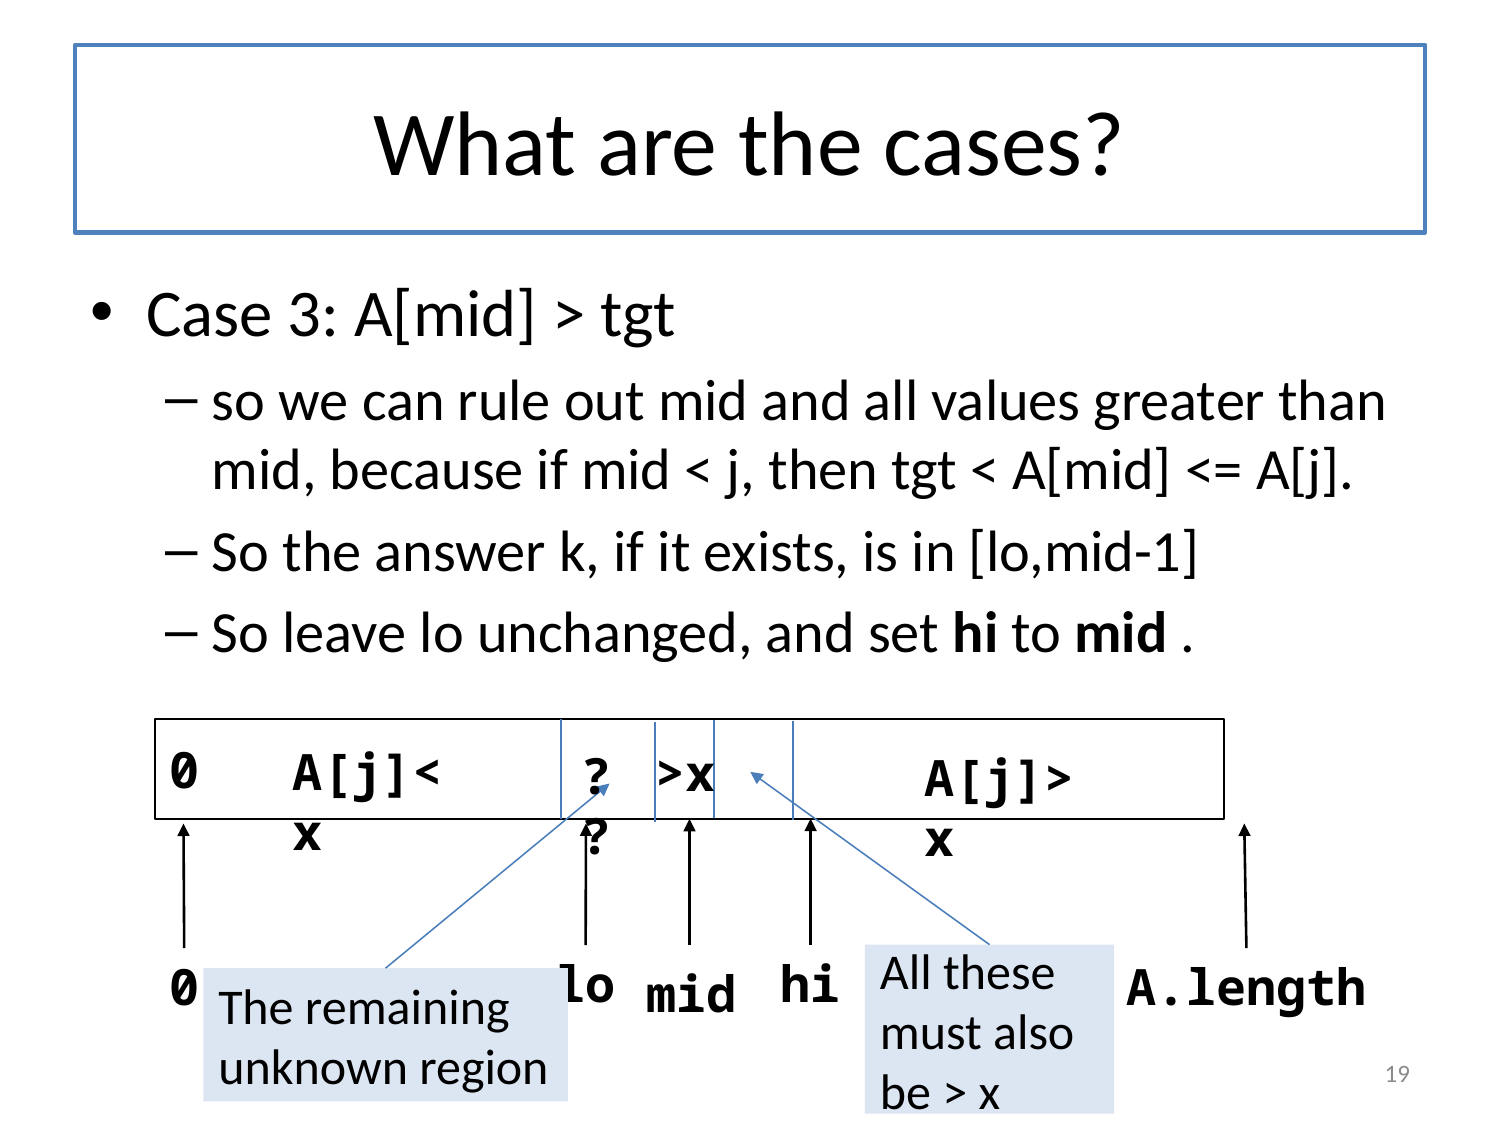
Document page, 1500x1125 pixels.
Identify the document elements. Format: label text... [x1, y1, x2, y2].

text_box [154, 718, 1225, 1114]
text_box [1074, 823, 1419, 1024]
title What are the cases? [73, 43, 1427, 235]
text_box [154, 823, 214, 1024]
list Case 3: A[mid] > tgt so we can rule out mid and all values greater than mid, because if mid < j, then tgt < A[mid] <= A[j]. So the answer k, if it exists, is in [lo,mid-1] So leave lo unchanged, and set hi to mid . [75, 262, 1425, 1005]
slide_number 19 [1230, 1042, 1425, 1103]
